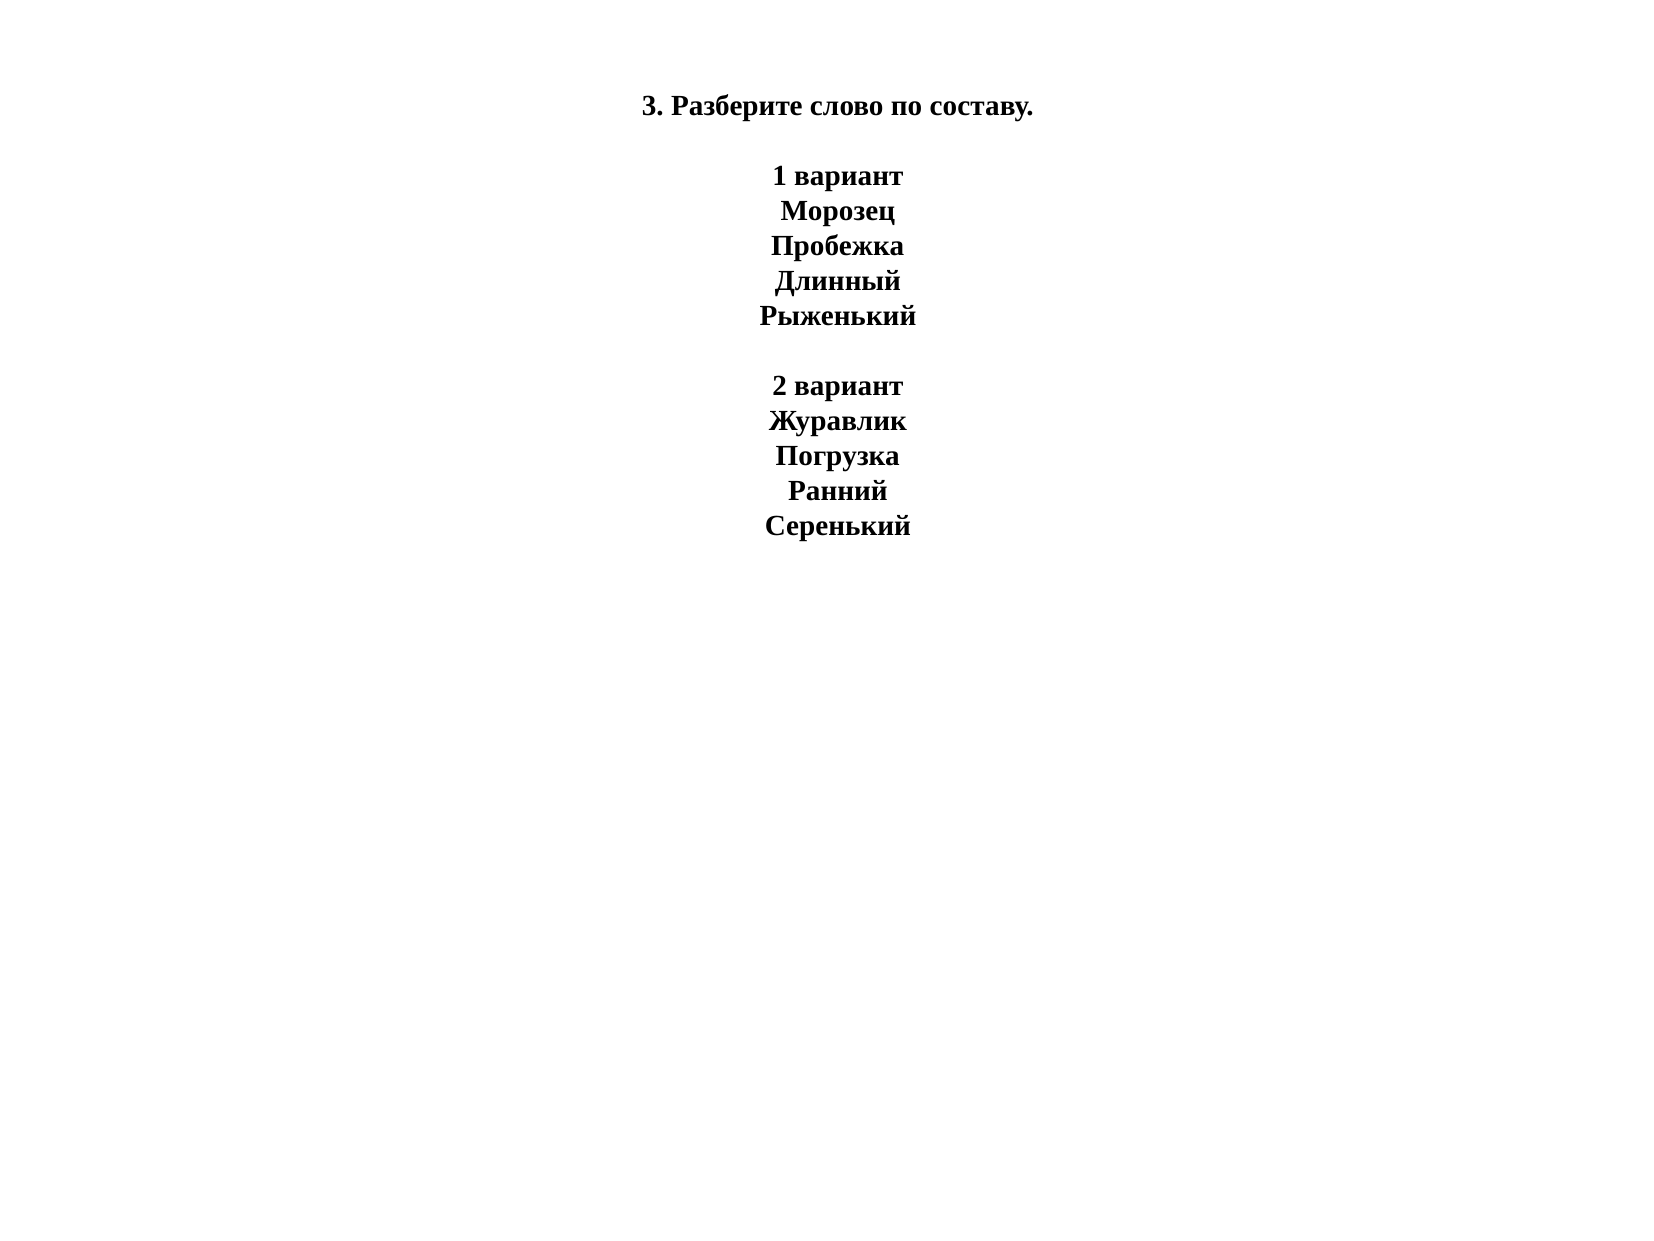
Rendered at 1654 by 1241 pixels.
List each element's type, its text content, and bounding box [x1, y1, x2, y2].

text_box 3. Разберите слово по составу. 1 вариант Морозец Пробежка Длинный Рыженький 2 вариант Журавлик Погрузка Ранний Серенький [81, 79, 1595, 1182]
